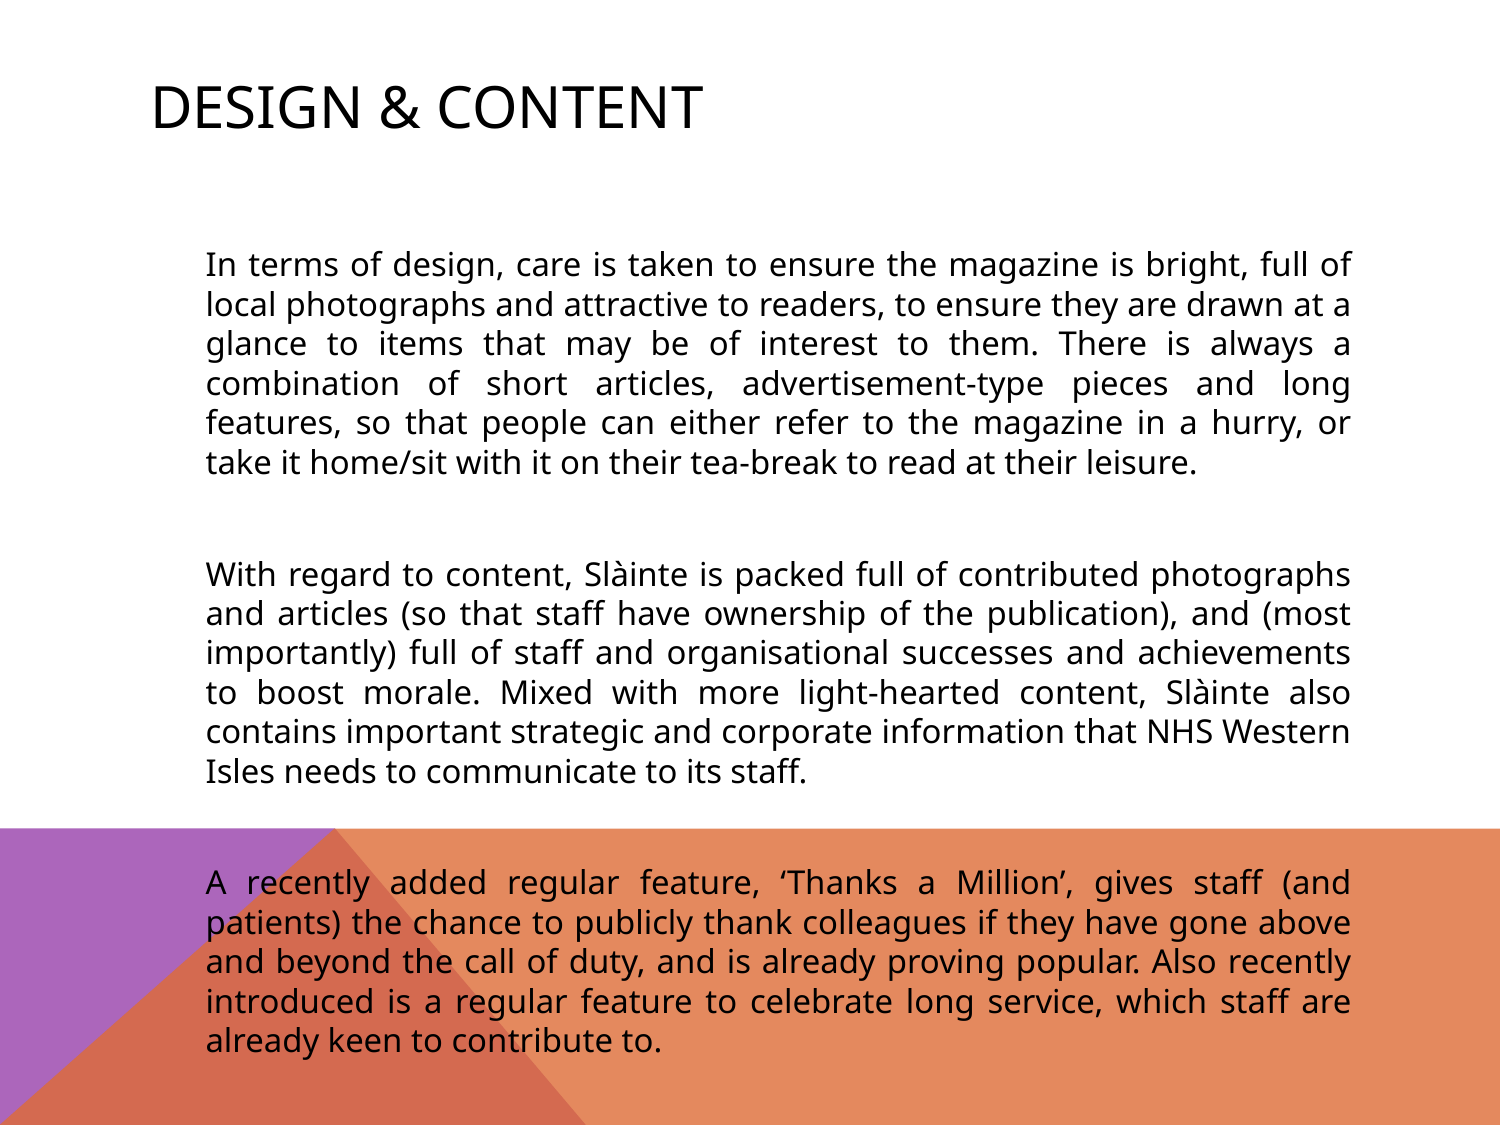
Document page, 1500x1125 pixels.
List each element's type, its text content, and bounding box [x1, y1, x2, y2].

title Design & content [135, 60, 1369, 150]
list In terms of design, care is taken to ensure the magazine is bright, full of local photographs and attractive to readers, to ensure they are drawn at a glance to items that may be of interest to them. There is always a combination of short articles, advertisement-type pieces and long features, so that people can either refer to the magazine in a hurry, or take it home/sit with it on their tea-break to read at their leisure. With regard to content, Slàinte is packed full of contributed photographs and articles (so that staff have ownership of the publication), and (most importantly) full of staff and organisational successes and achievements to boost morale. Mixed with more light-hearted content, Slàinte also contains important strategic and corporate information that NHS Western Isles needs to communicate to its staff. A recently added regular feature, ‘Thanks a Million’, gives staff (and patients) the chance to publicly thank colleagues if they have gone above and beyond the call of duty, and is already proving popular. Also recently introduced is a regular feature to celebrate long service, which staff are already keen to contribute to. [135, 180, 1369, 1071]
